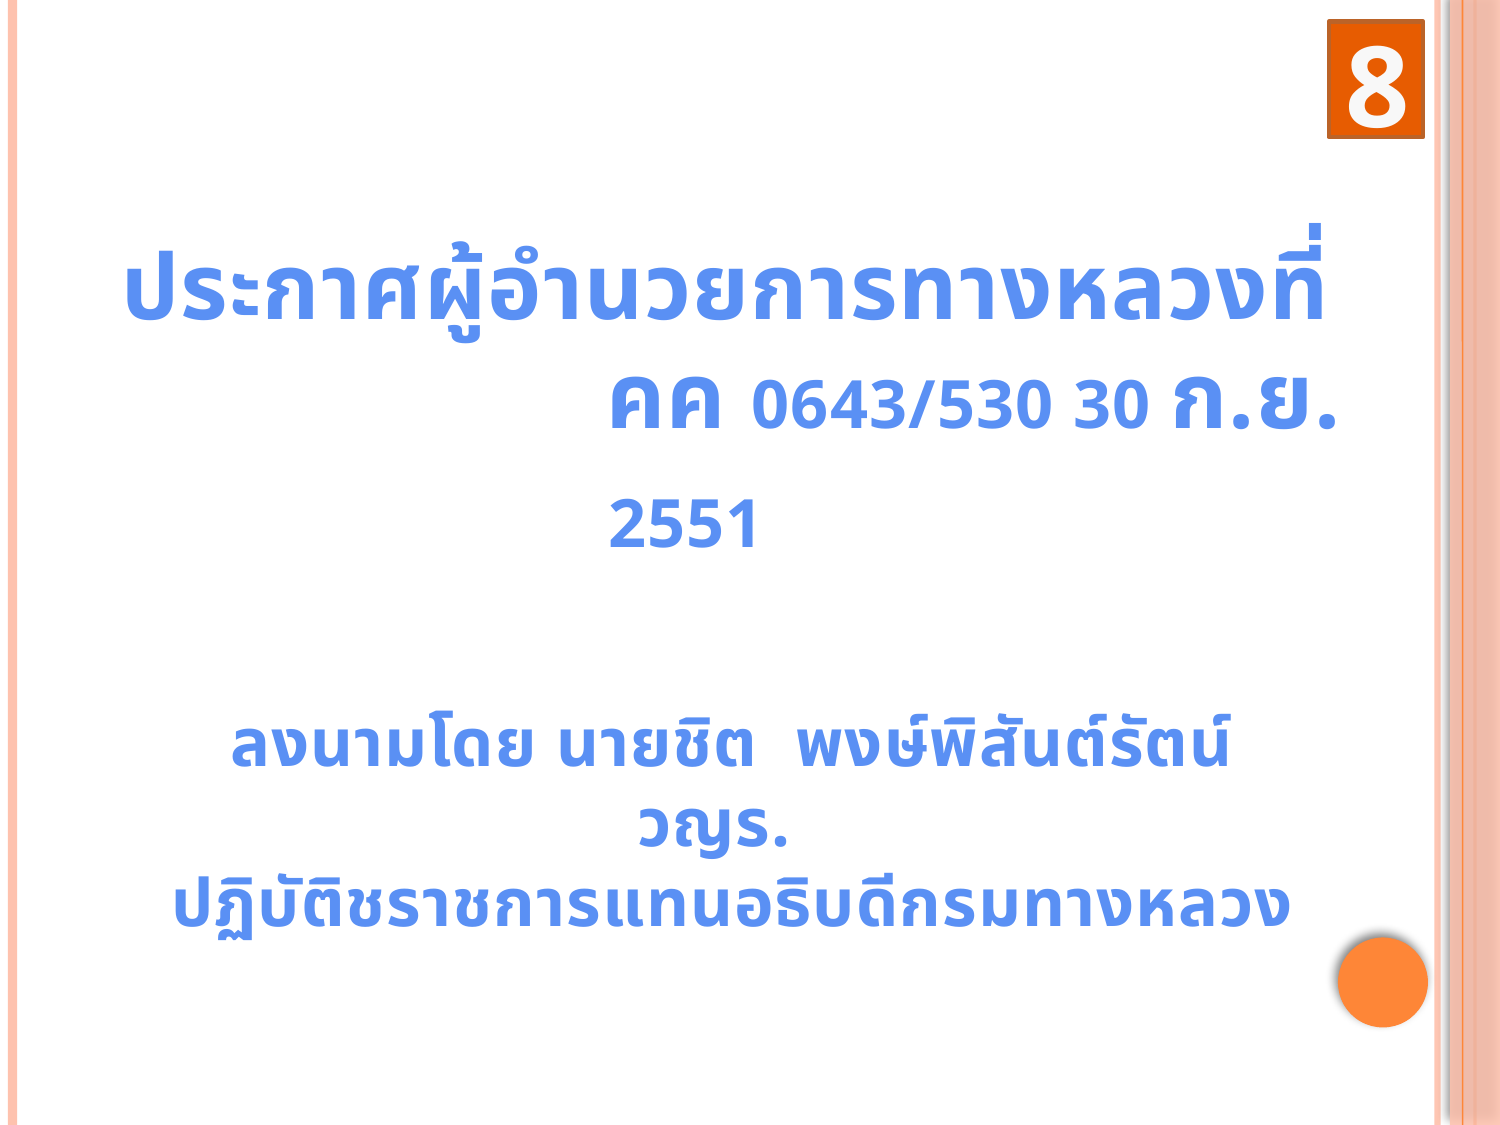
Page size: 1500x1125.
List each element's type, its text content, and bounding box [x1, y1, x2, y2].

text_box 8 [1330, 7, 1426, 158]
text_box ลงนามโดย นายชิต พงษ์พิสันต์รัตน์ วญร. ปฏิบัติชราชการแทนอธิบดีกรมทางหลวง [147, 692, 1317, 1028]
text_box ประกาศผู้อำนวยการทางหลวงที่ คค 0643/530 30 ก.ย. 2551 [100, 219, 1376, 685]
